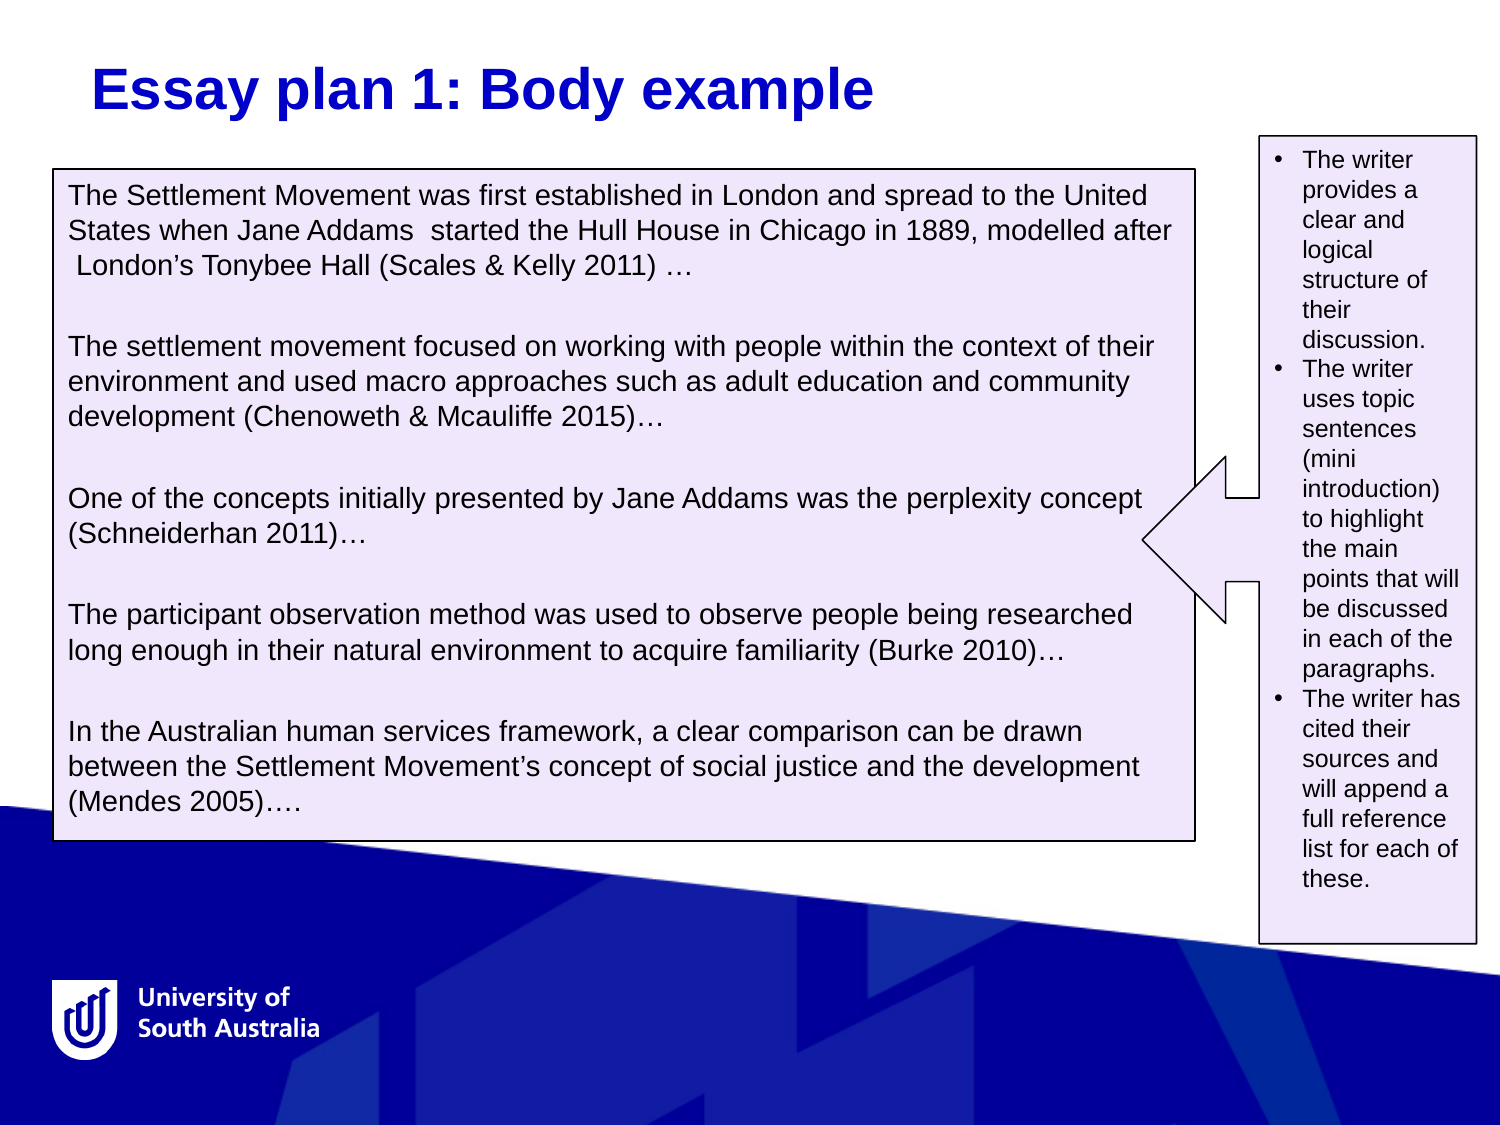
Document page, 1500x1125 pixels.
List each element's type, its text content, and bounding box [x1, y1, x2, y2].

text_box The writer provides a clear and logical structure of their discussion. The writer uses topic sentences (mini introduction) to highlight the main points that will be discussed in each of the paragraphs. The writer has cited their sources and will append a full reference list for each of these. [1142, 135, 1477, 944]
picture [0, 806, 1500, 1125]
list The Settlement Movement was first established in London and spread to the United States when Jane Addams started the Hull House in Chicago in 1889, modelled after London’s Tonybee Hall (Scales & Kelly 2011) … The settlement movement focused on working with people within the context of their environment and used macro approaches such as adult education and community development (Chenoweth & Mcauliffe 2015)… One of the concepts initially presented by Jane Addams was the perplexity concept (Schneiderhan 2011)… The participant observation method was used to observe people being researched long enough in their natural environment to acquire familiarity (Burke 2010)… In the Australian human services framework, a clear comparison can be drawn between the Settlement Movement’s concept of social justice and the development (Mendes 2005)…. [53, 168, 1196, 841]
text_box [93, 154, 1259, 221]
list Essay plan 1: Body example [76, 43, 1407, 154]
